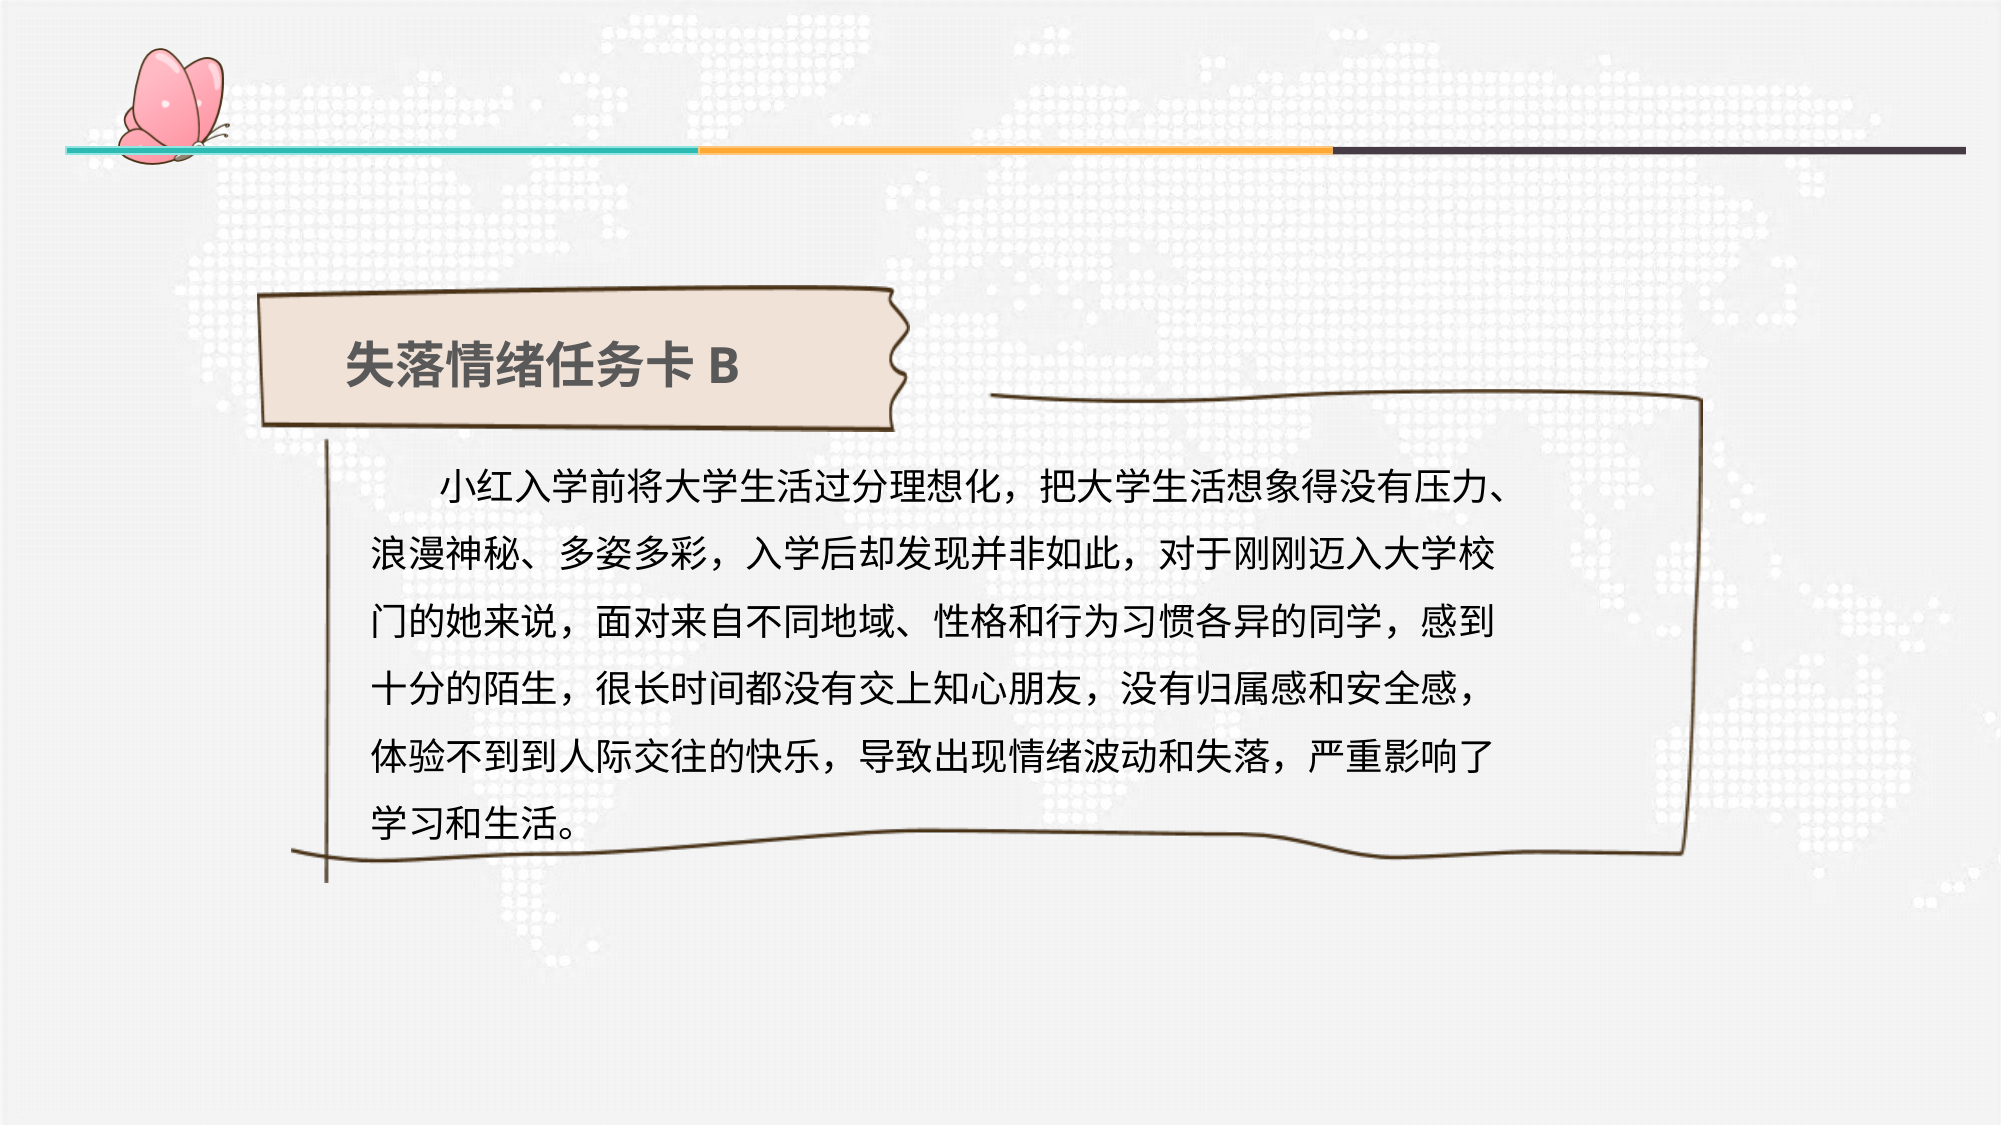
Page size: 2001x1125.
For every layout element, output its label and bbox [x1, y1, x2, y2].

picture [0, 0, 2001, 1125]
text_box [257, 285, 910, 432]
text_box [65, 146, 1967, 155]
